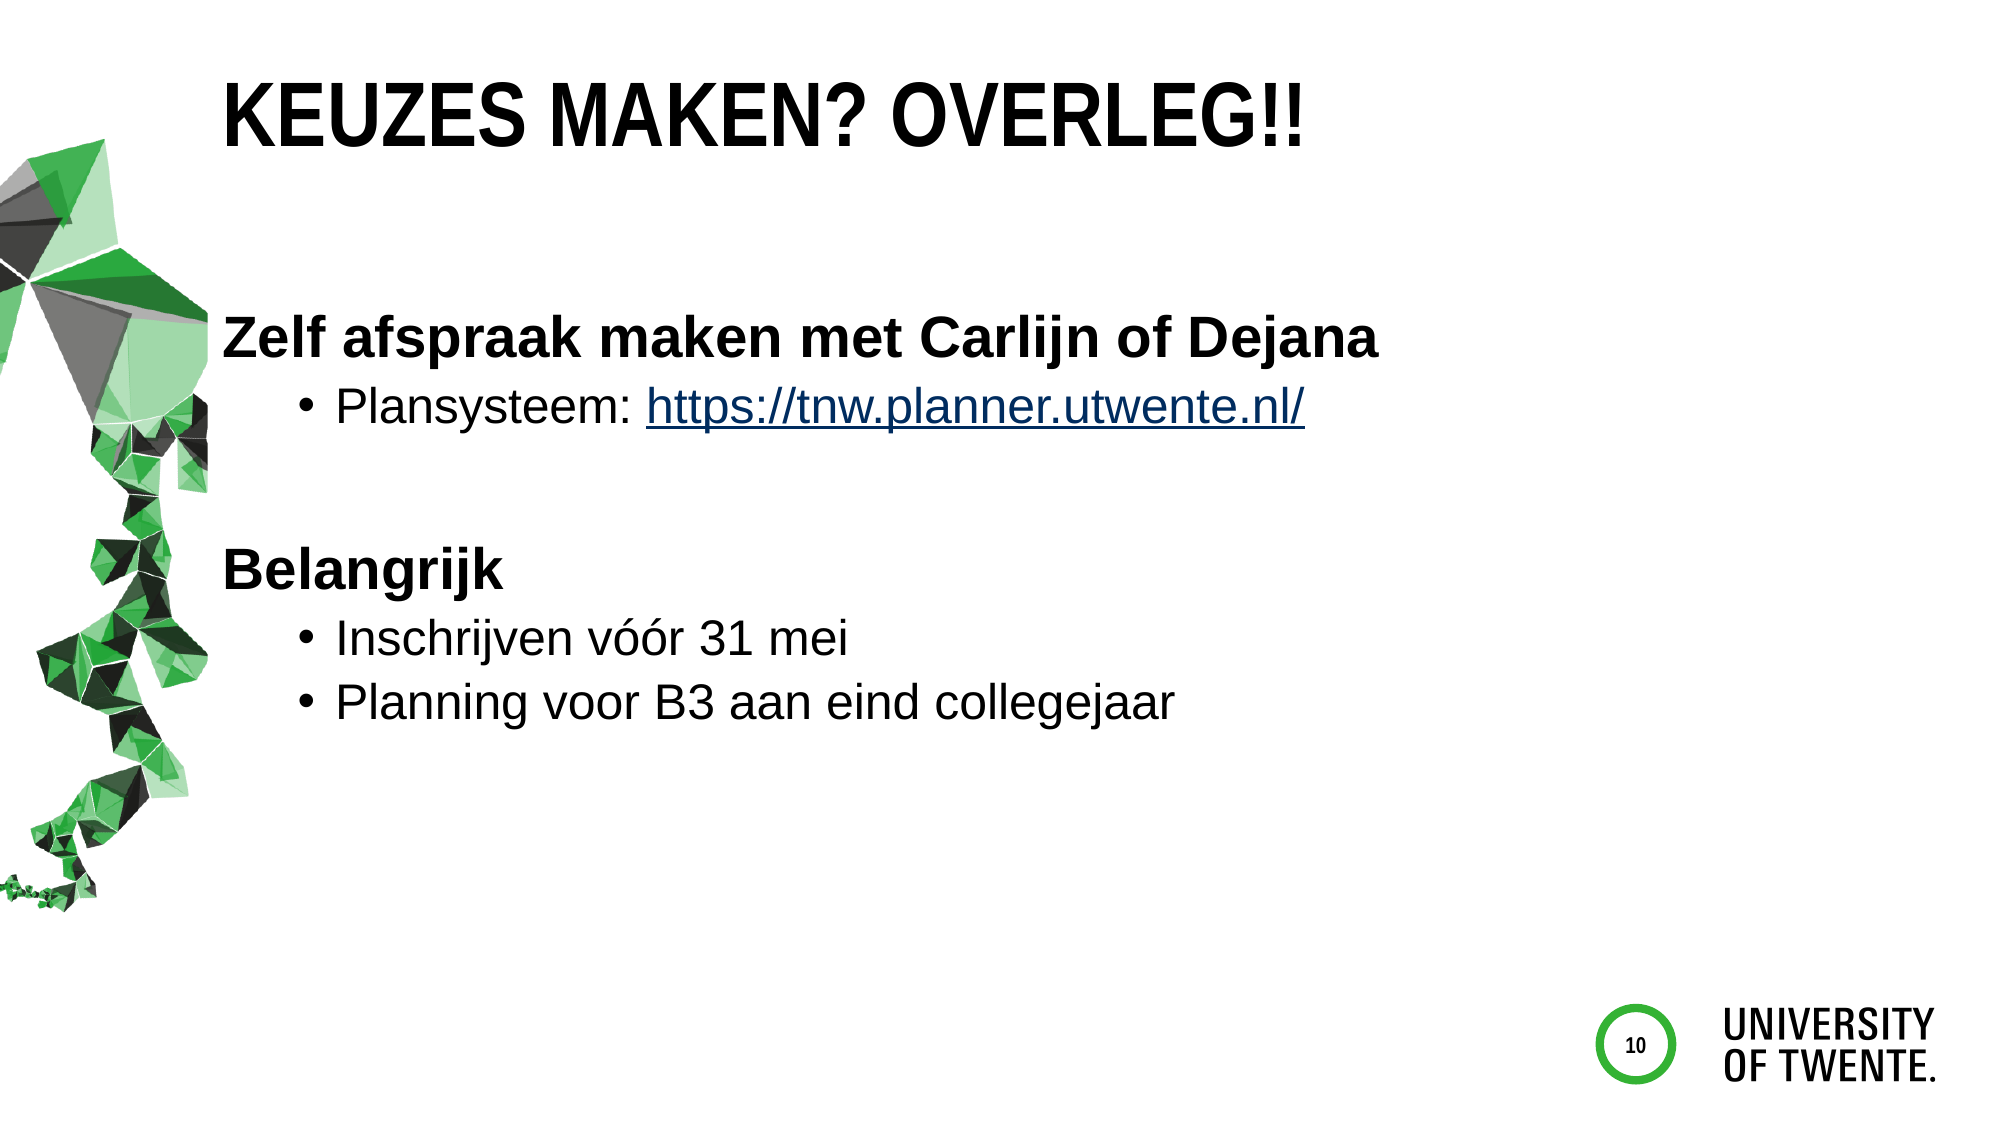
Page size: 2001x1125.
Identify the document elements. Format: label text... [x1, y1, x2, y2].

picture [1693, 976, 1966, 1113]
list Zelf afspraak maken met Carlijn of Dejana Plansysteem: https://tnw.planner.utwente.nl/ Belangrijk Inschrijven vóór 31 mei Planning voor B3 aan eind collegejaar [207, 299, 1933, 973]
slide_number 10 [1595, 1003, 1677, 1085]
title Keuzes maken? Overleg!! [207, 59, 1933, 278]
picture [0, 102, 379, 1125]
